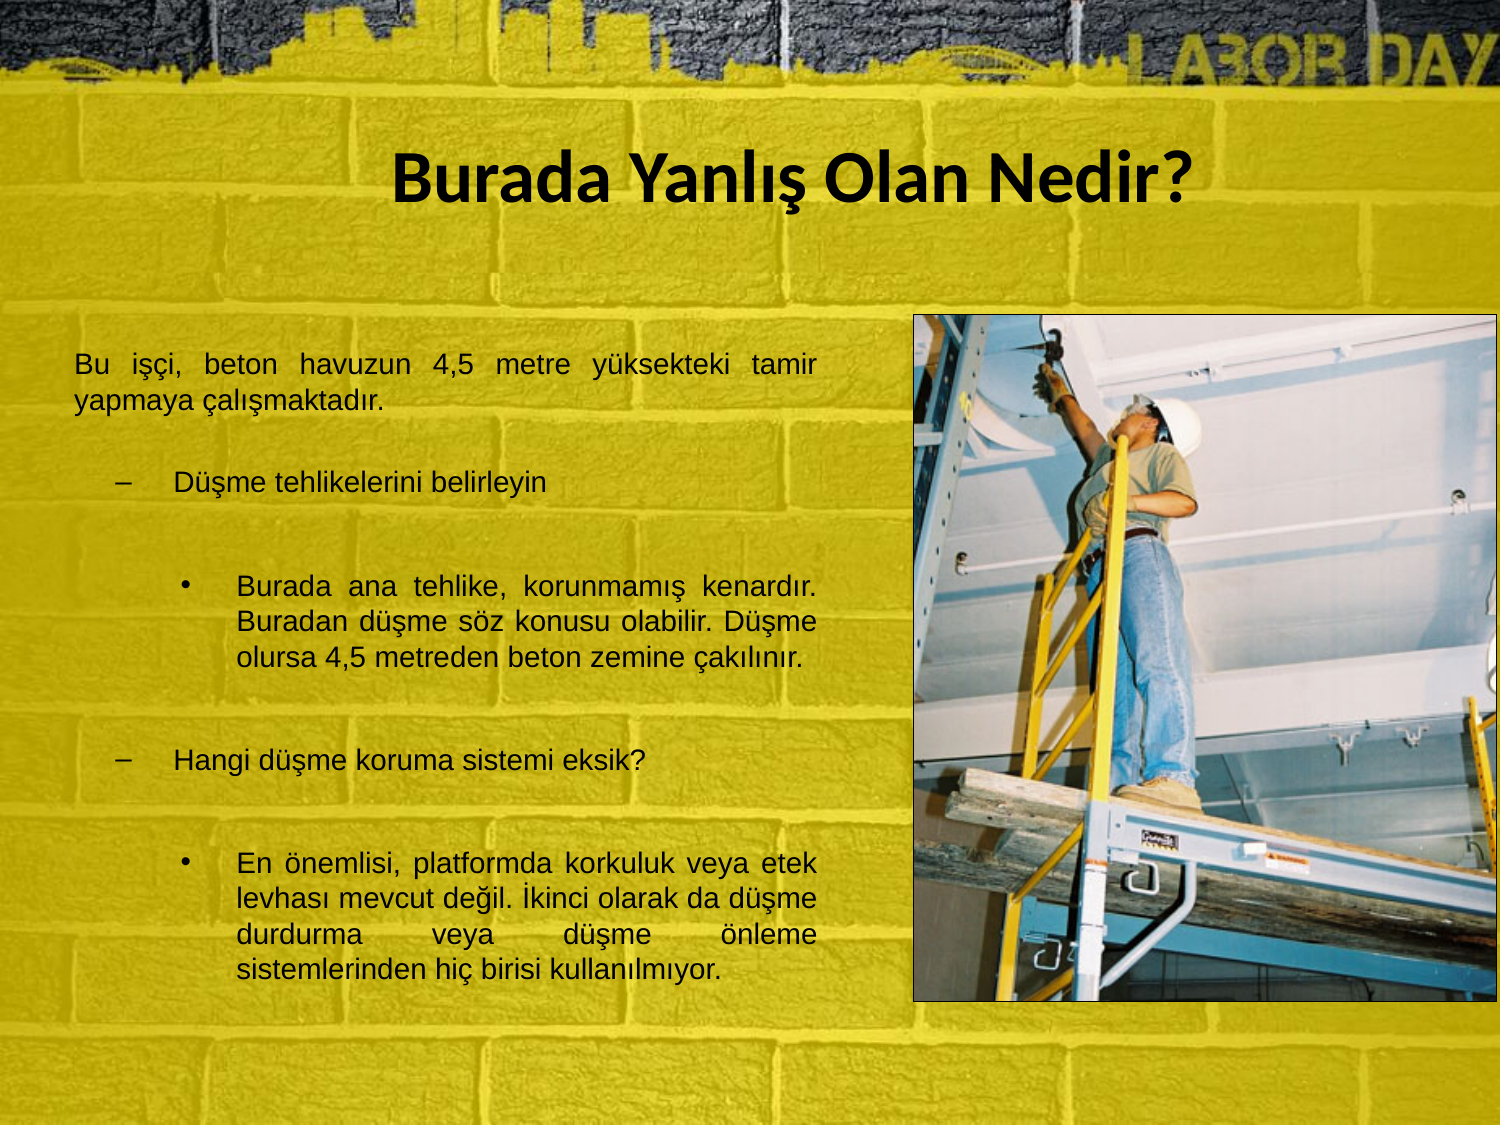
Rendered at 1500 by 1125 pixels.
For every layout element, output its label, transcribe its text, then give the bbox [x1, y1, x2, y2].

list Bu işçi, beton havuzun 4,5 metre yüksekteki tamir yapmaya çalışmaktadır. Düşme tehlikelerini belirleyin Burada ana tehlike, korunmamış kenardır. Buradan düşme söz konusu olabilir. Düşme olursa 4,5 metreden beton zemine çakılınır. Hangi düşme koruma sistemi eksik? En önemlisi, platformda korkuluk veya etek levhası mevcut değil. İkinci olarak da düşme durdurma veya düşme önleme sistemlerinden hiç birisi kullanılmıyor. [41, 337, 833, 1025]
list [913, 314, 1497, 1003]
picture [0, 0, 1500, 1125]
title Burada Yanlış Olan Nedir? [174, 125, 1413, 221]
